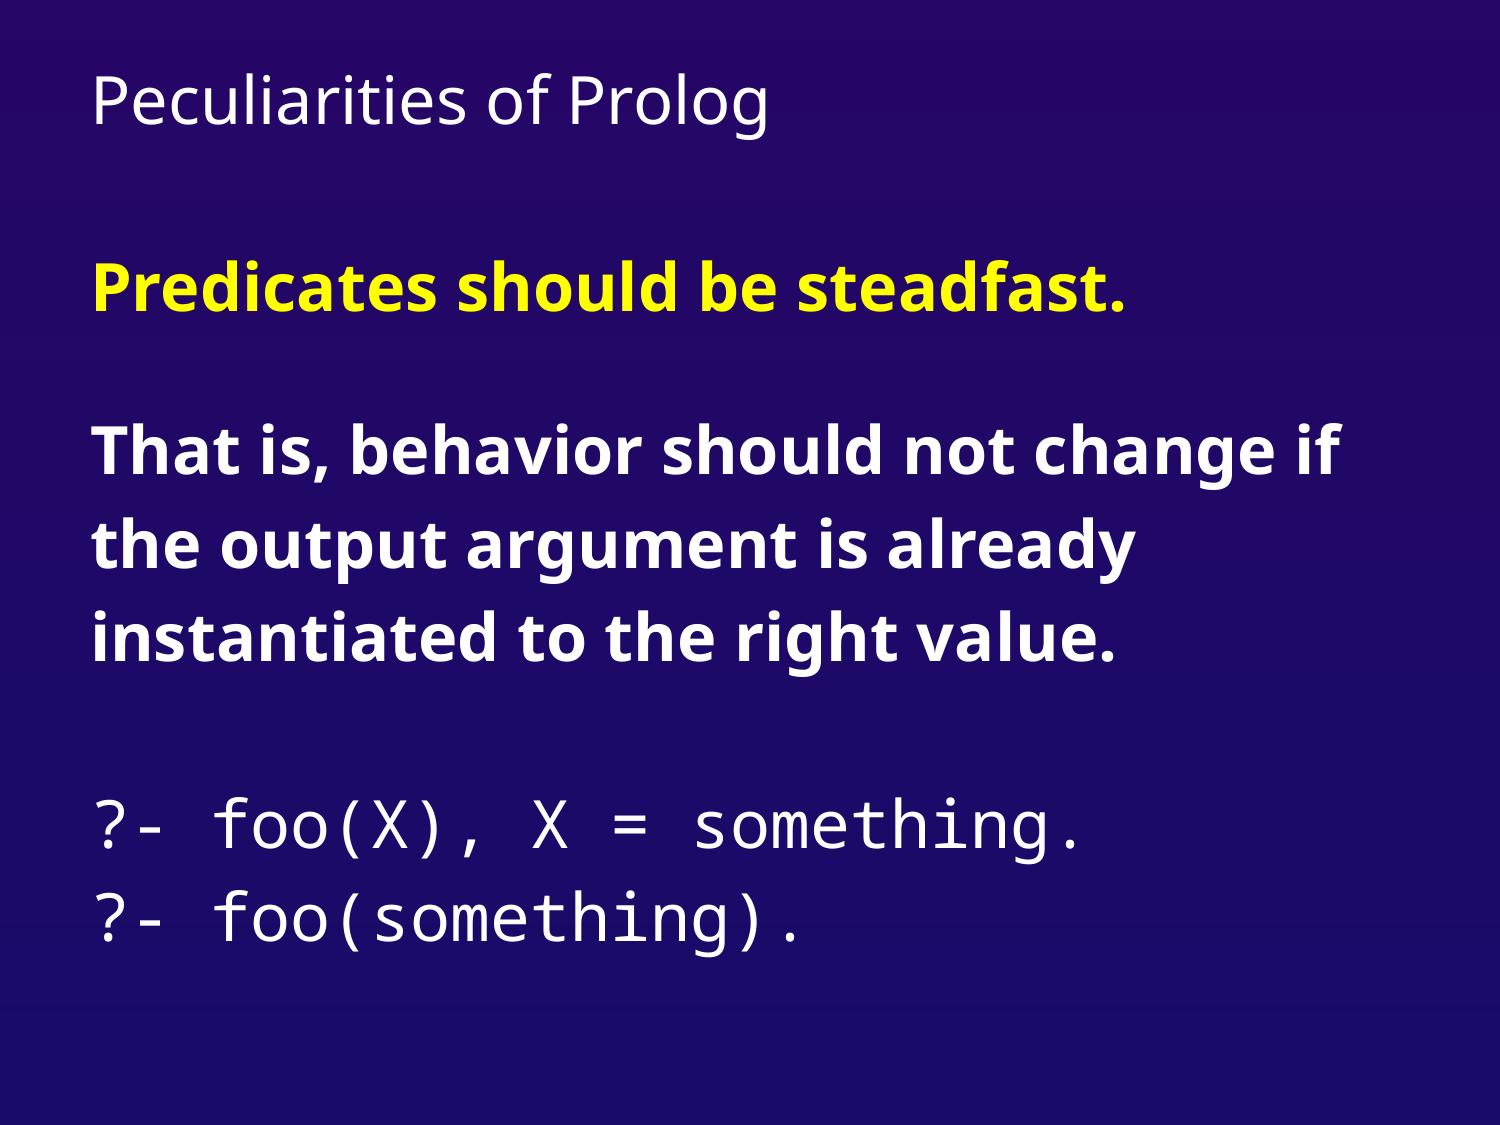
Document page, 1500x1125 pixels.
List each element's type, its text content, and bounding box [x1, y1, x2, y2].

title Peculiarities of Prolog [75, 45, 1425, 150]
list Predicates should be steadfast. That is, behavior should not change if the output argument is already instantiated to the right value. ?- foo(X), X = something. ?- foo(something). [75, 237, 1425, 1005]
